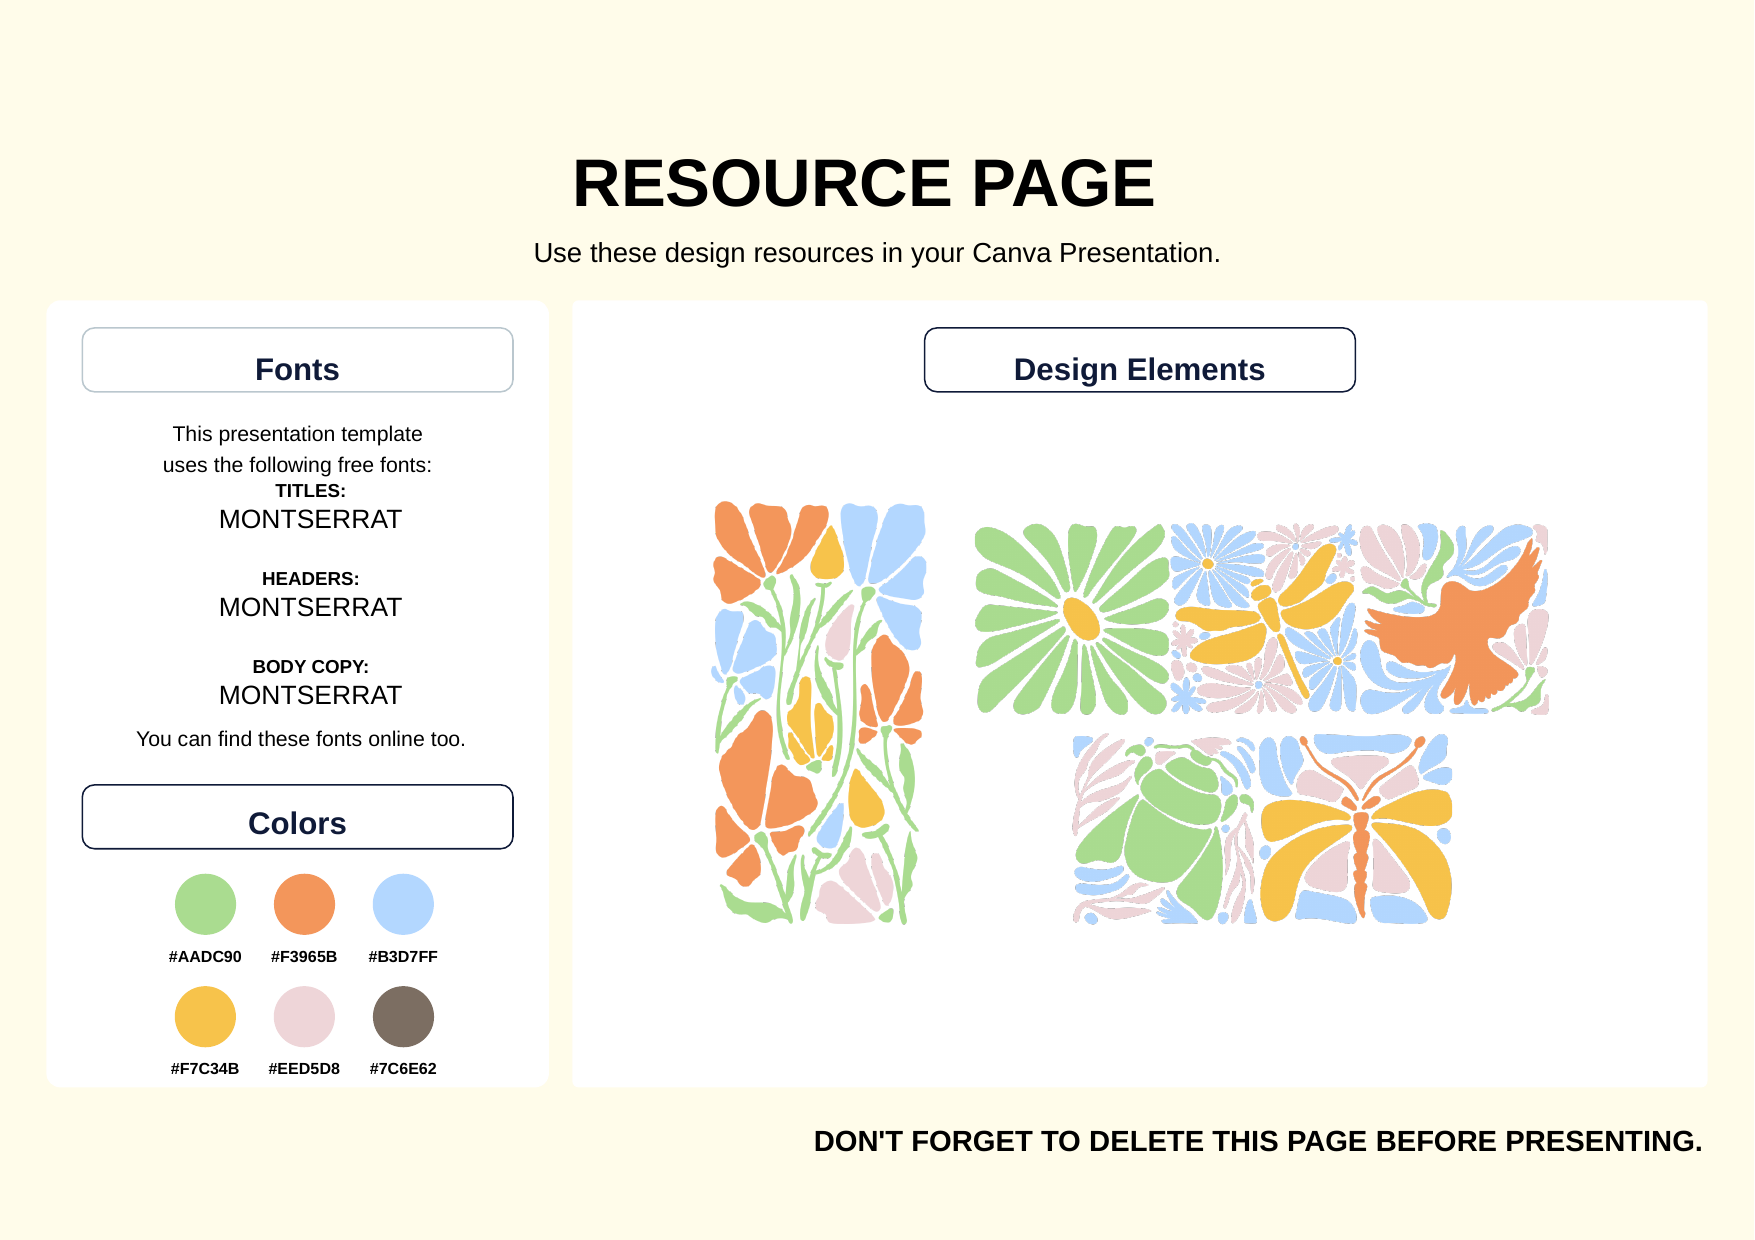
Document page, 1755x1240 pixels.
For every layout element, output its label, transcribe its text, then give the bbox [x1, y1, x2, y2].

text_box DON'T FORGET TO DELETE THIS PAGE BEFORE PRESENTING. [553, 1114, 1713, 1158]
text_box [174, 870, 237, 935]
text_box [82, 770, 514, 849]
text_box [46, 285, 550, 1088]
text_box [372, 983, 435, 1048]
text_box Use these design resources in your Canva Presentation. [391, 227, 1364, 268]
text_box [82, 313, 514, 392]
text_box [273, 983, 336, 1048]
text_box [372, 870, 435, 935]
text_box RESOURCE PAGE [502, 138, 1228, 220]
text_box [174, 983, 237, 1048]
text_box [572, 285, 1708, 1088]
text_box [273, 870, 336, 935]
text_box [924, 313, 1356, 392]
